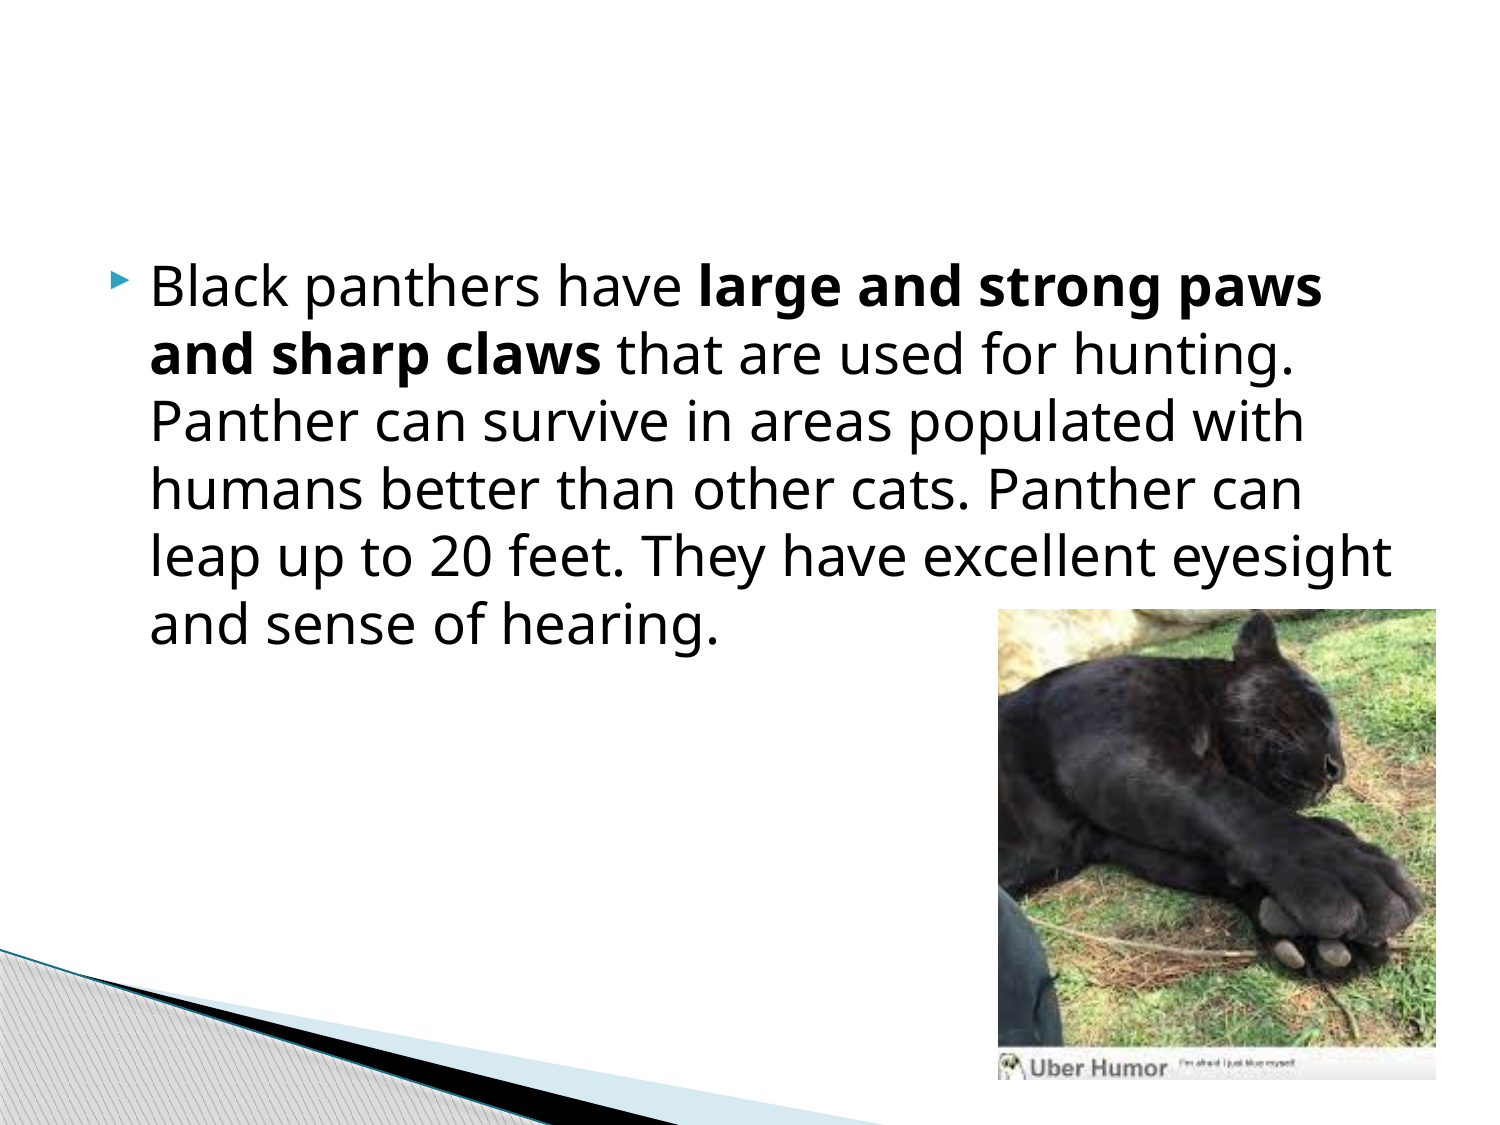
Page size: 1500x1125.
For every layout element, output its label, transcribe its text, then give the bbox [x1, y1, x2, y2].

picture [997, 609, 1437, 1081]
list Black panthers have large and strong paws and sharp claws that are used for hunting. Panther can survive in areas populated with humans better than other cats. Panther can leap up to 20 feet. They have excellent eyesight and sense of hearing. [75, 243, 1425, 986]
